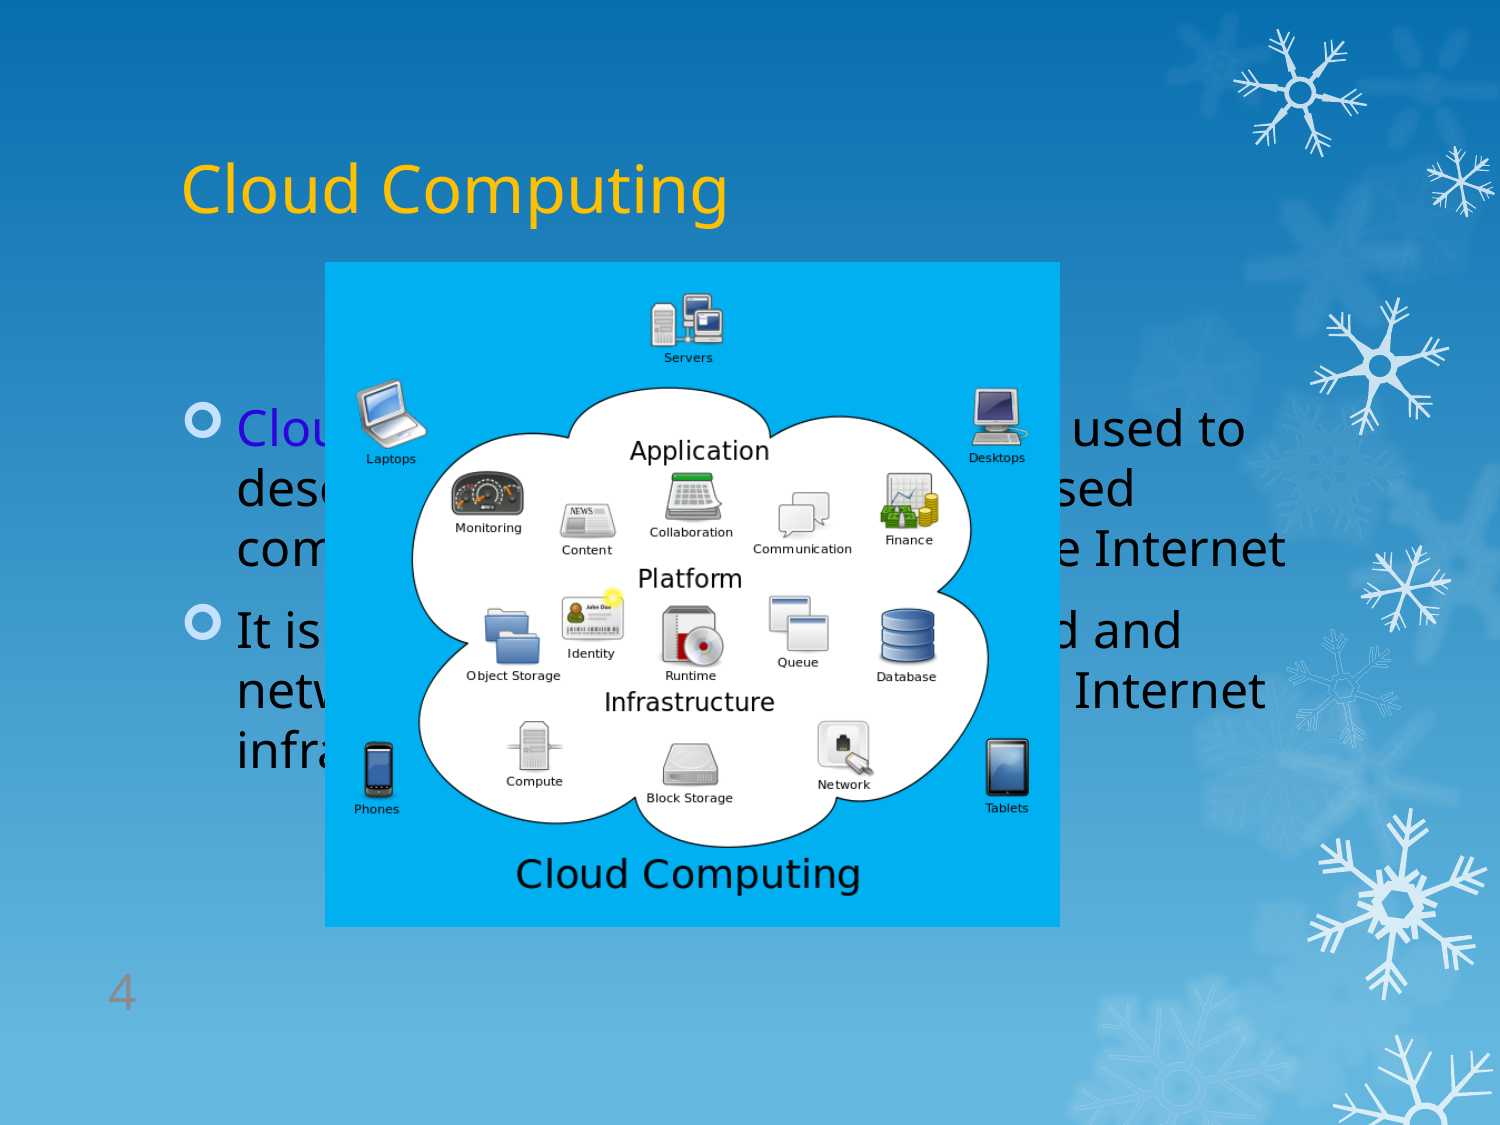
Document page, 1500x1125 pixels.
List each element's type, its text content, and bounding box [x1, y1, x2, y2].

slide_number 4 [93, 976, 225, 1037]
picture [357, 380, 426, 448]
list Cloud Computing is a general term used to describe a new class of network based computing that takes place over the Internet It is a collection/group of integrated and networked hardware, software and Internet infrastructure (called a platform) [165, 296, 1335, 962]
picture [973, 389, 1022, 445]
picture [652, 294, 722, 346]
picture [987, 740, 1027, 795]
title Cloud Computing [165, 110, 1335, 263]
picture [365, 742, 392, 797]
picture [413, 389, 987, 847]
